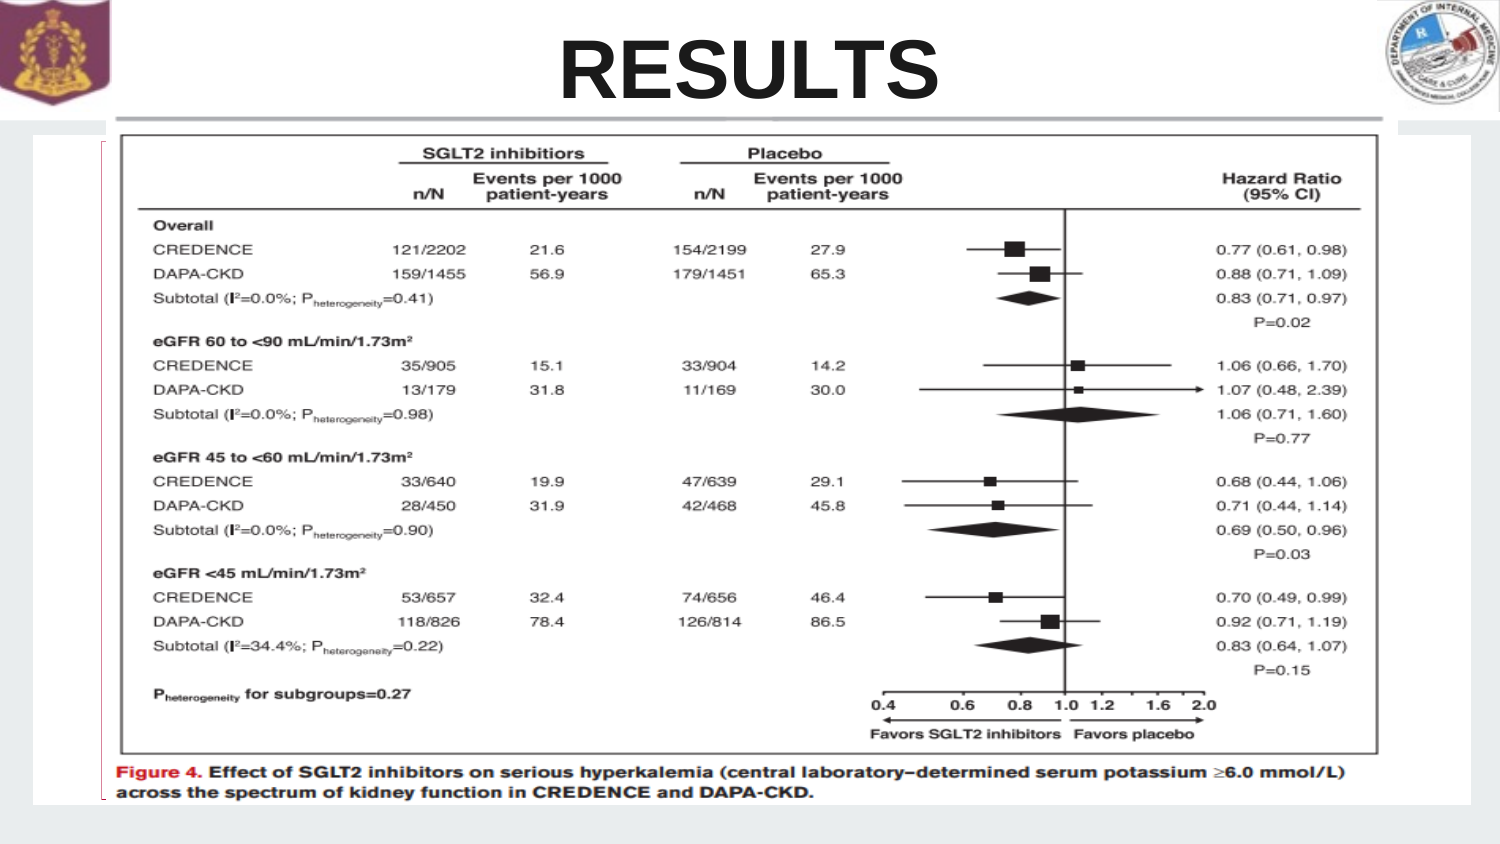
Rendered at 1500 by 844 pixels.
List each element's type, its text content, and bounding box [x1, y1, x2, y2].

title RESULTS [119, 0, 1381, 110]
picture [0, 0, 1500, 805]
